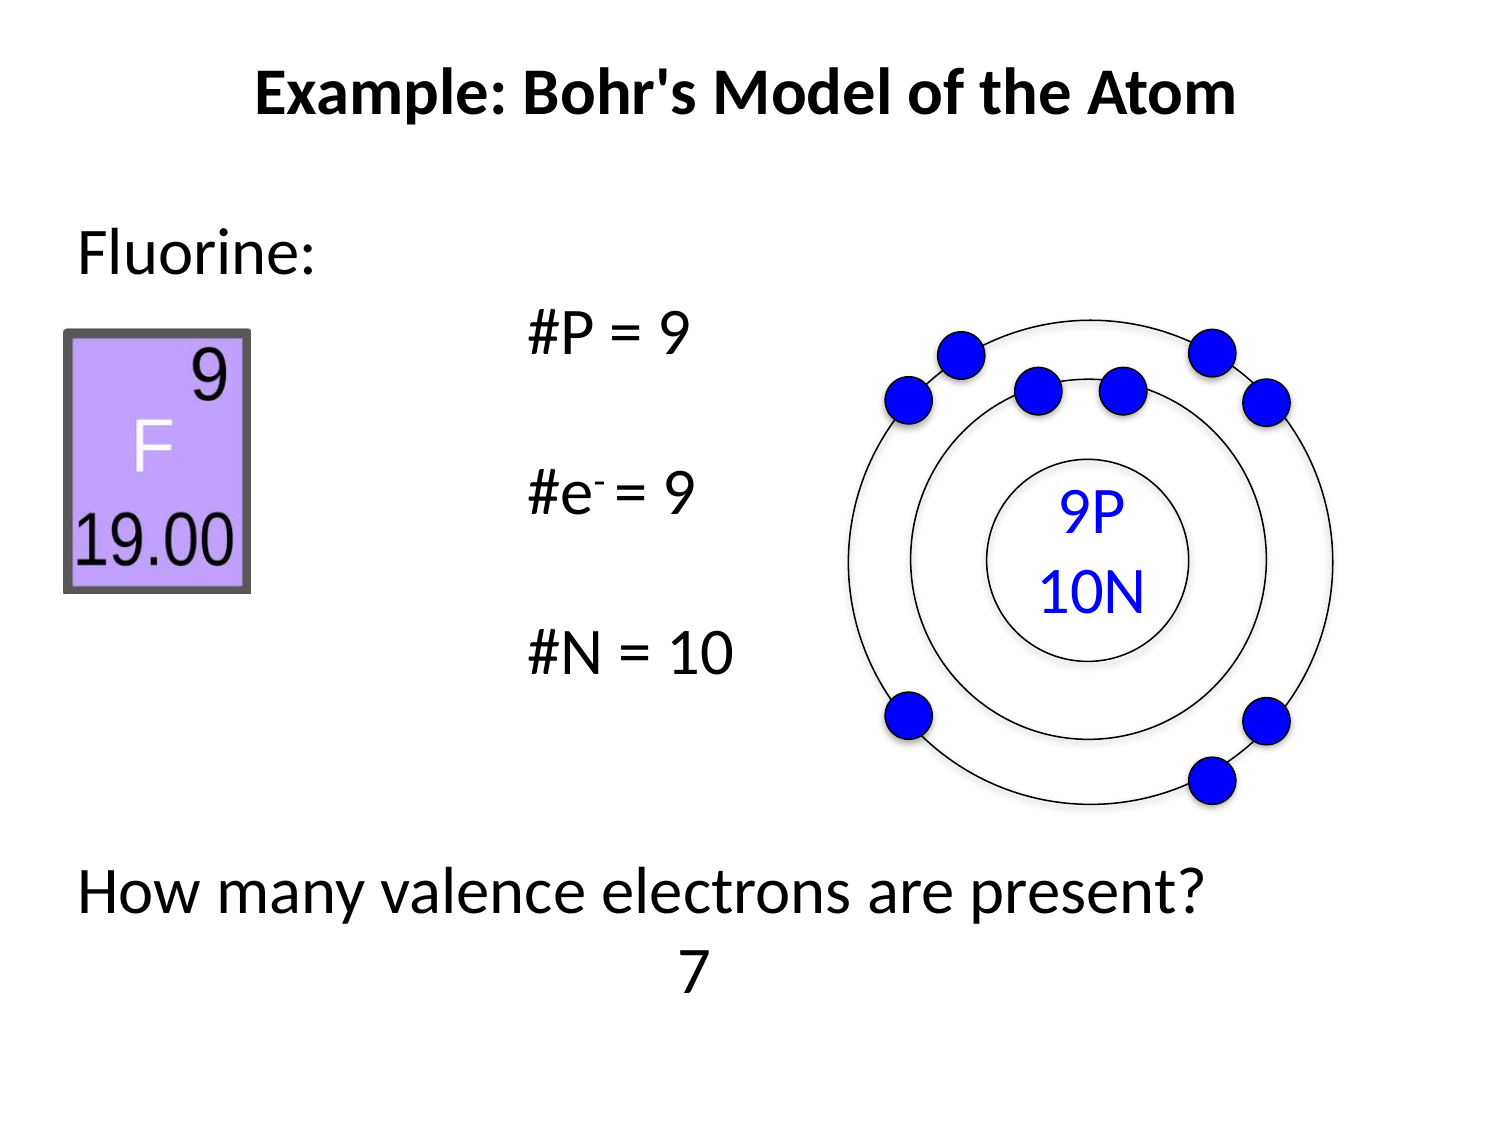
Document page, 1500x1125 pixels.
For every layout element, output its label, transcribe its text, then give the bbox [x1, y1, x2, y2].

text_box [847, 319, 1334, 806]
text_box [1187, 756, 1237, 806]
text_box [1242, 696, 1291, 746]
text_box [884, 376, 934, 425]
text_box [884, 691, 934, 741]
text_box Example: Bohr's Model of the Atom Fluorine: #P = 9 #e- = 9 #N = 10 How many valence electrons are present? 7 [62, 40, 1432, 1015]
text_box [1187, 328, 1237, 378]
text_box [936, 331, 986, 380]
picture [63, 327, 251, 594]
text_box [1242, 378, 1291, 428]
